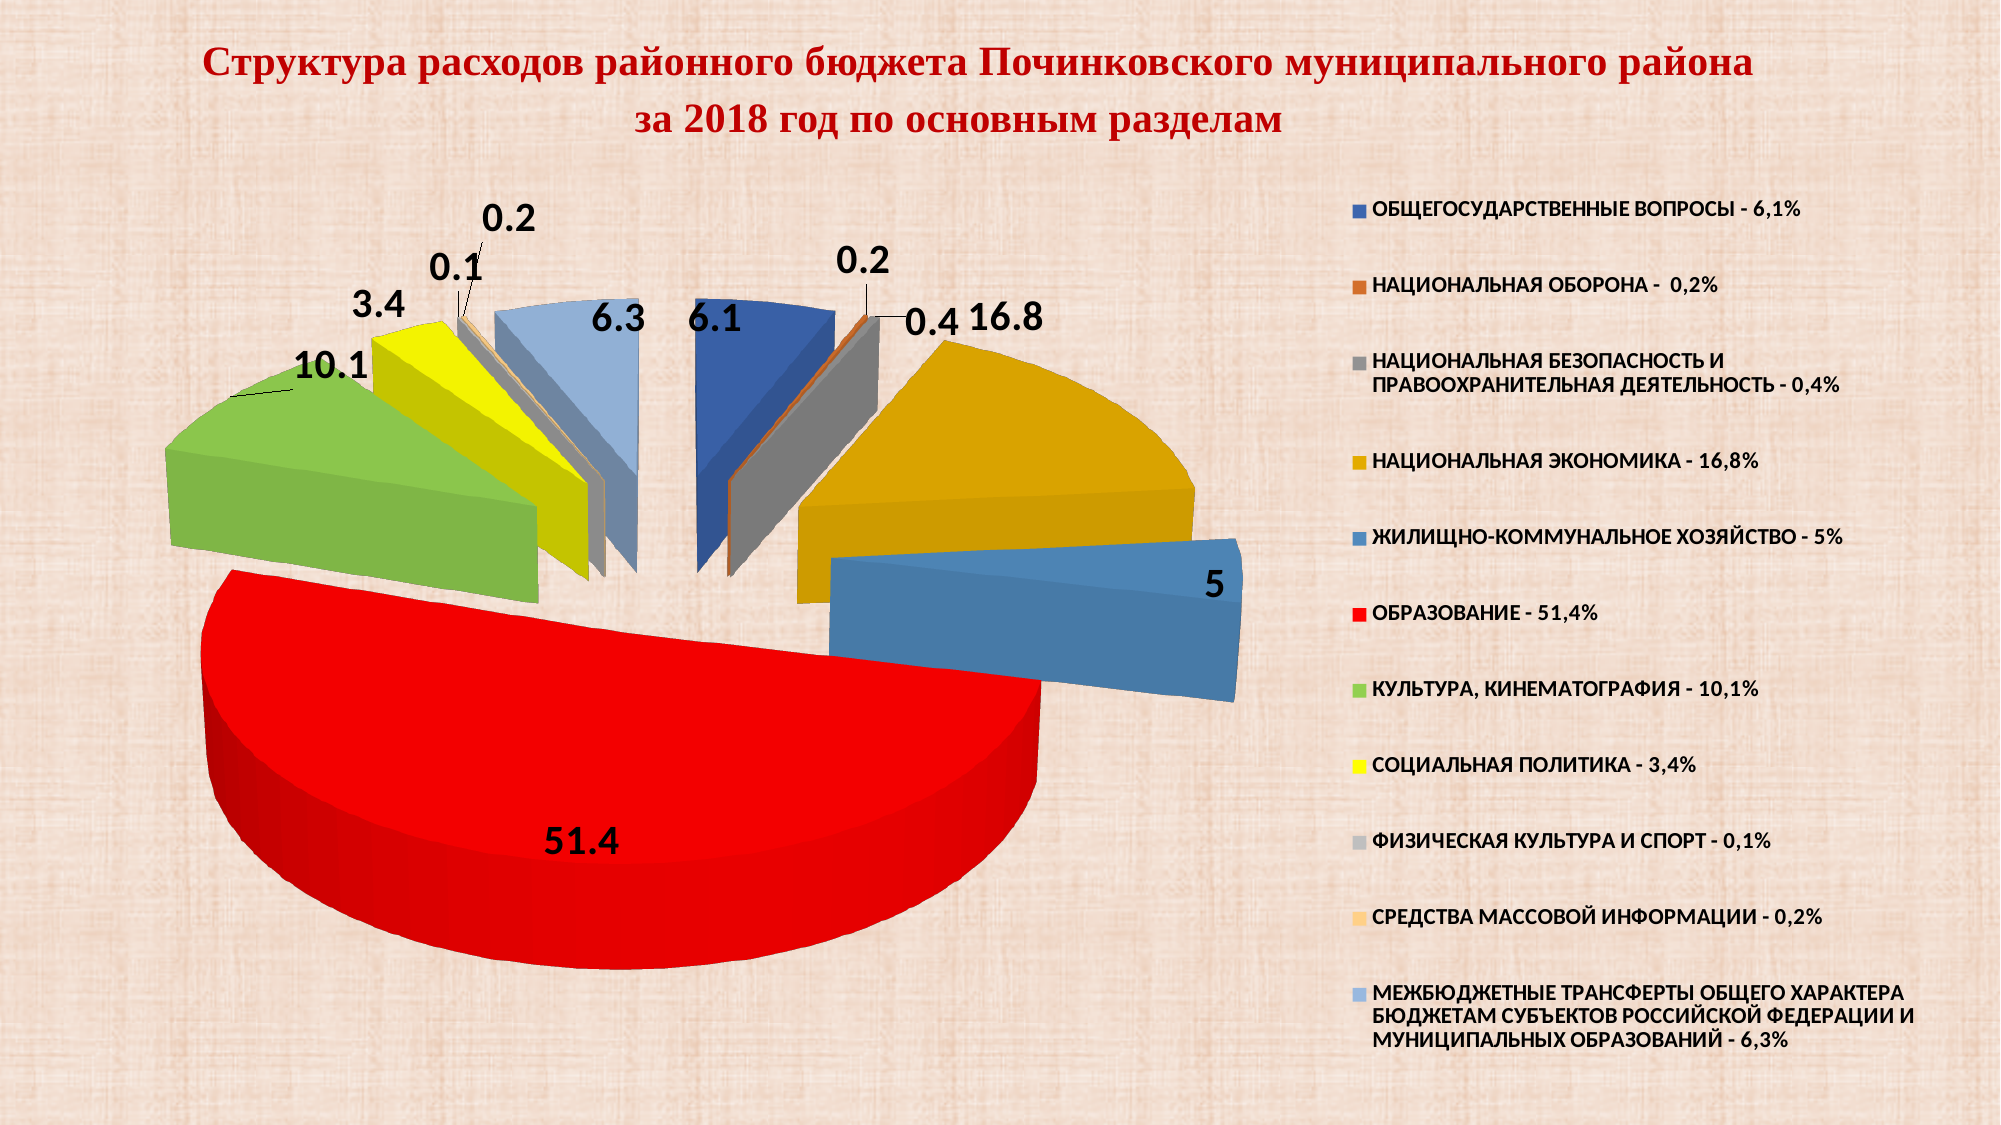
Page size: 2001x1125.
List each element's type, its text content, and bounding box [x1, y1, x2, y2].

text_box Структура расходов районного бюджета Починковского муниципального района за 2018 год по основным разделам [0, 18, 1904, 149]
chart [27, 146, 1991, 1106]
